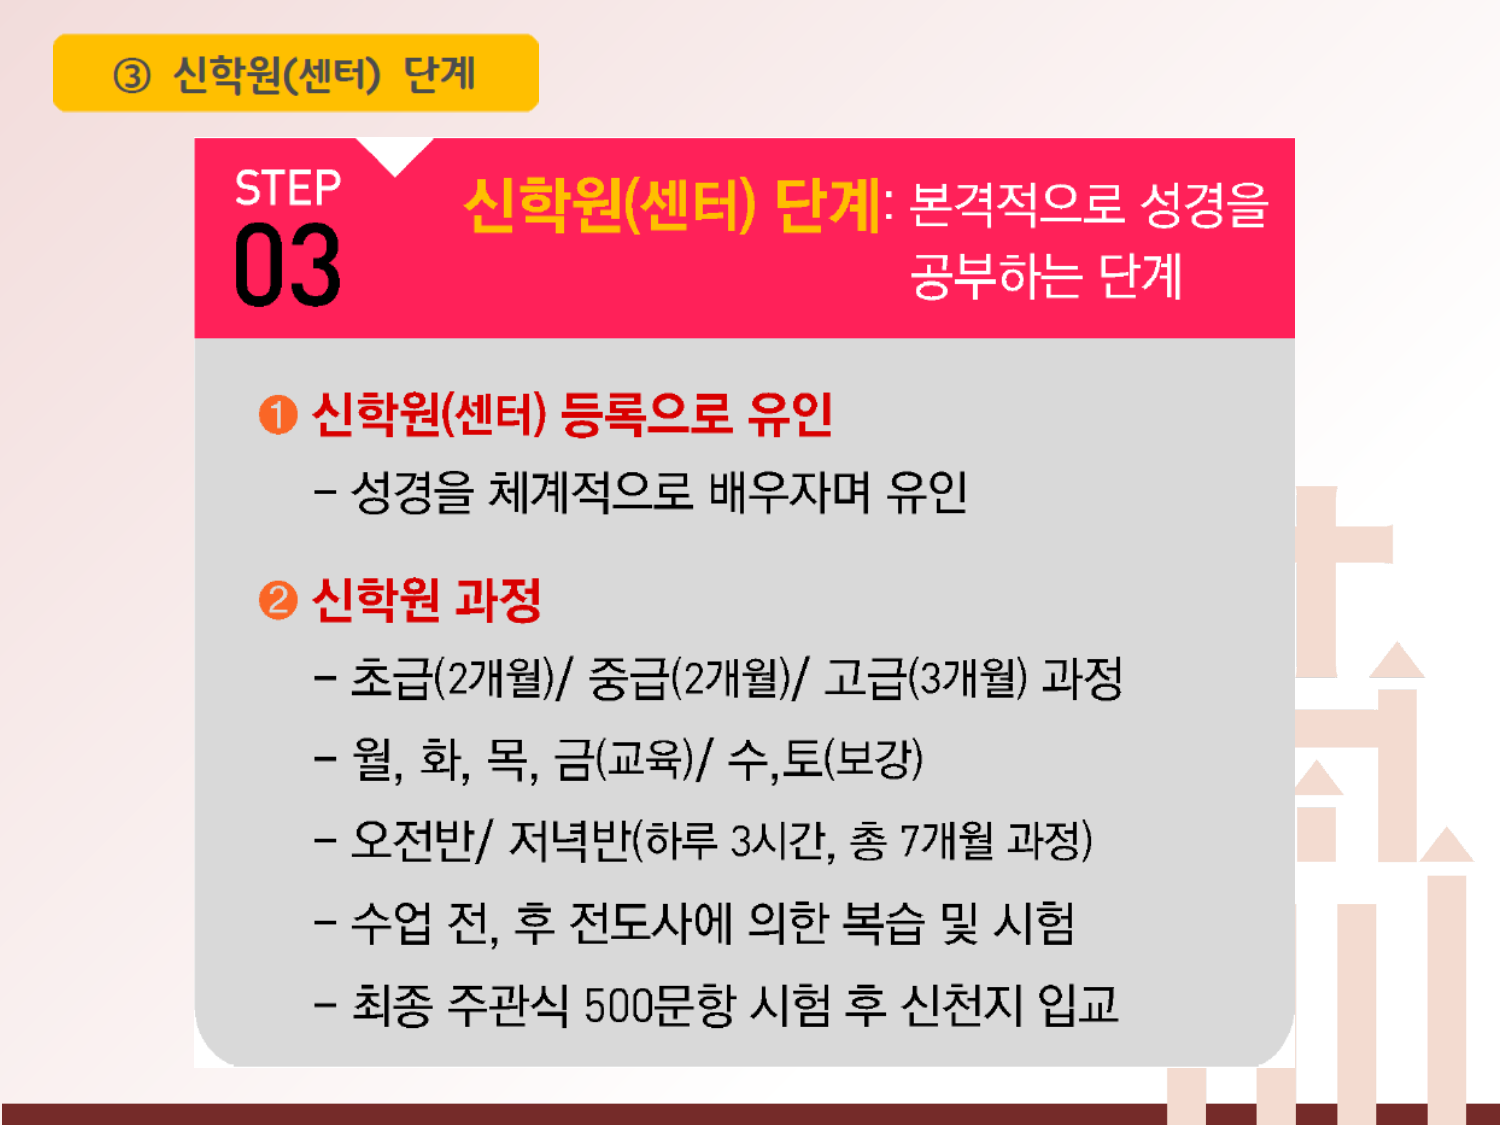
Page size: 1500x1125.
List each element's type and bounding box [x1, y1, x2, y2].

picture [52, 33, 540, 113]
picture [194, 136, 1500, 1125]
